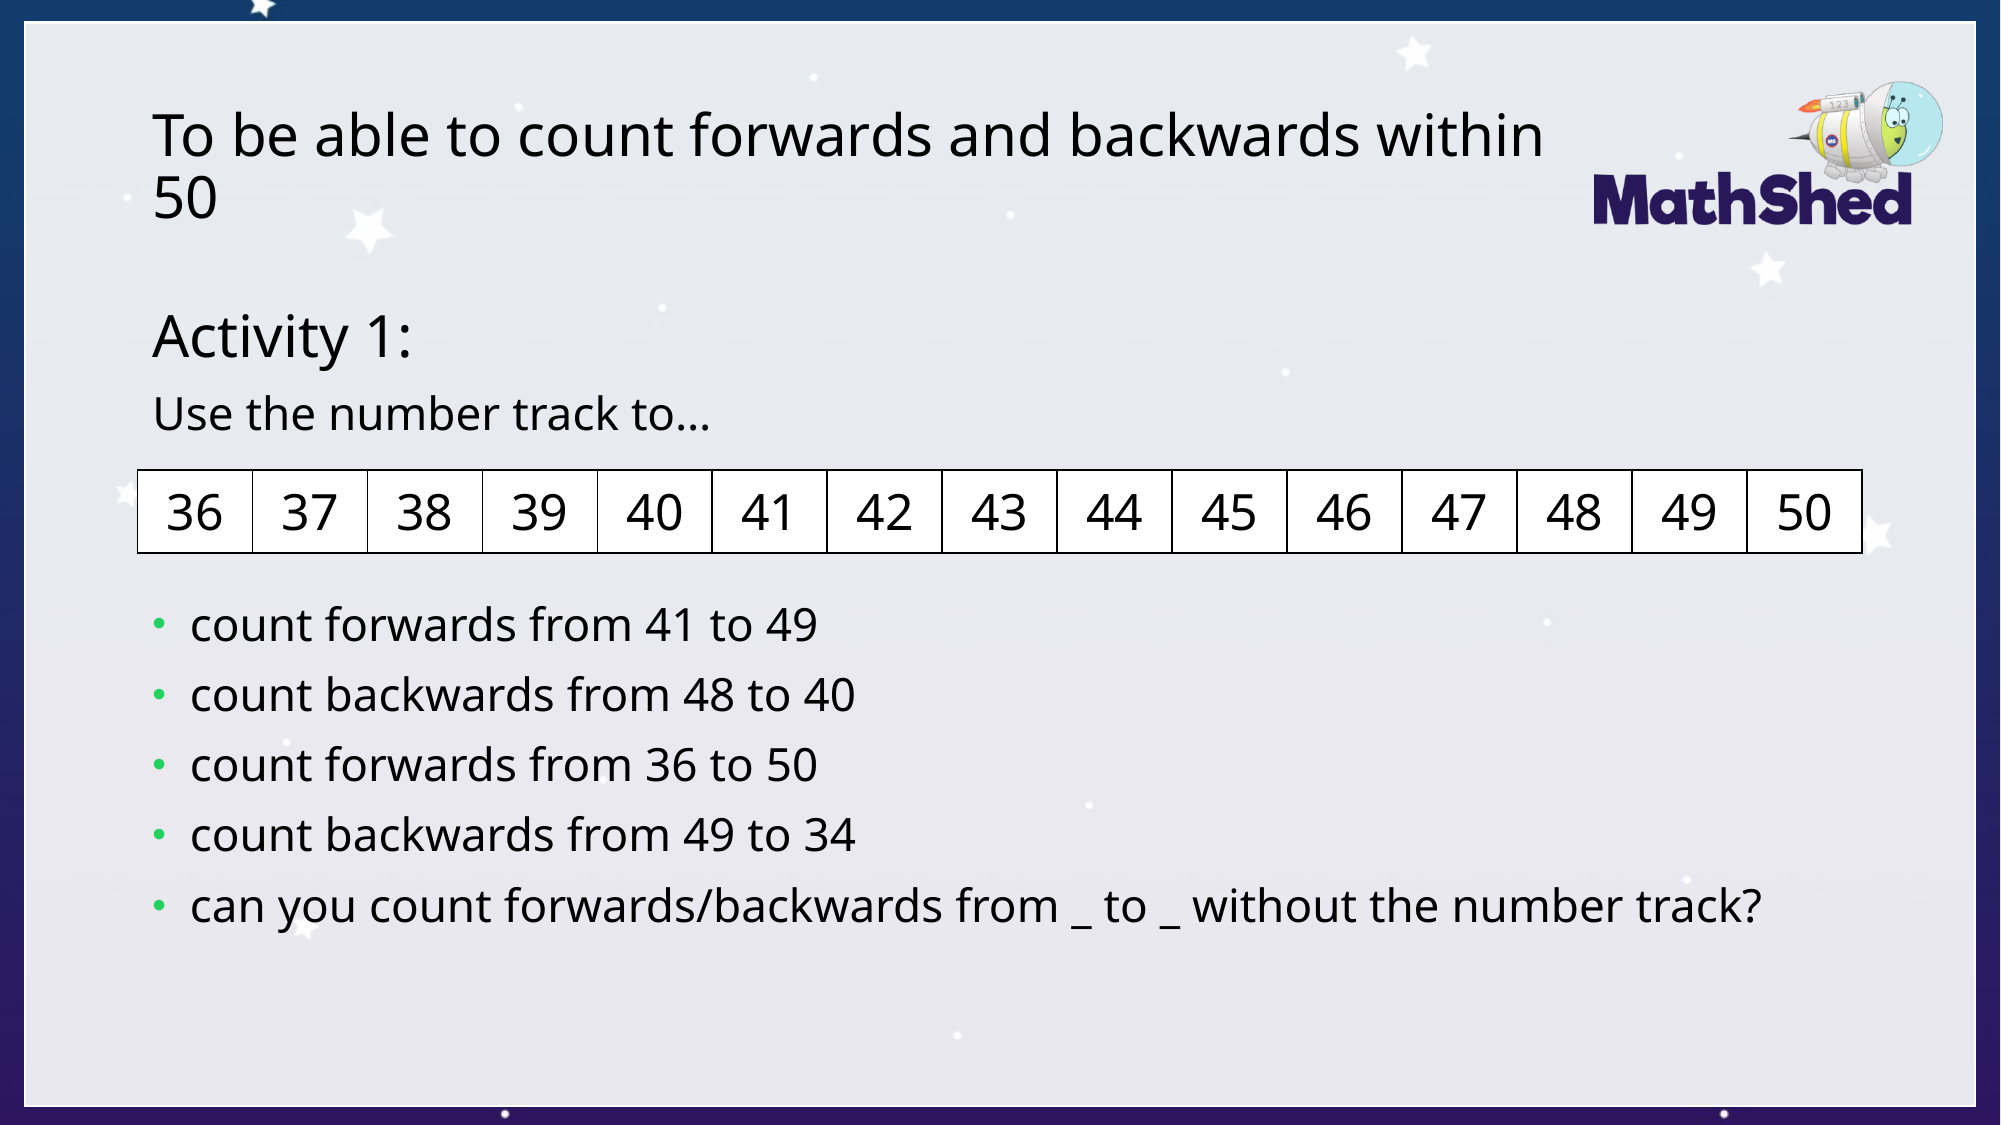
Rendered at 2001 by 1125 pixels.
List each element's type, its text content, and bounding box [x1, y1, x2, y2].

table_header 46 [1288, 471, 1401, 552]
table_header 36 [138, 471, 252, 552]
table_header 50 [1748, 471, 1861, 552]
table_header 38 [368, 471, 482, 552]
table_header 44 [1058, 471, 1171, 552]
table_header 39 [483, 471, 597, 552]
title To be able to count forwards and backwards within 50 [137, 59, 1578, 278]
list Activity 1: Use the number track to… count forwards from 41 to 49 count backwards from 48 to 40 count forwards from 36 to 50 count backwards from 49 to 34 can you count forwards/backwards from _ to _ without the number track? [137, 554, 1863, 1014]
list Activity 1: Use the number track to… count forwards from 41 to 49 count backwards from 48 to 40 count forwards from 36 to 50 count backwards from 49 to 34 can you count forwards/backwards from _ to _ without the number track? [137, 299, 1863, 469]
table_header 37 [253, 471, 367, 552]
table_header 49 [1633, 471, 1746, 552]
table_header 47 [1403, 471, 1516, 552]
table_header 45 [1173, 471, 1286, 552]
table_header 40 [598, 471, 711, 552]
table_header 41 [713, 471, 826, 552]
table_header 42 [828, 471, 941, 552]
table_header 43 [943, 471, 1056, 552]
picture [0, 0, 2001, 1125]
table_header 48 [1518, 471, 1631, 552]
